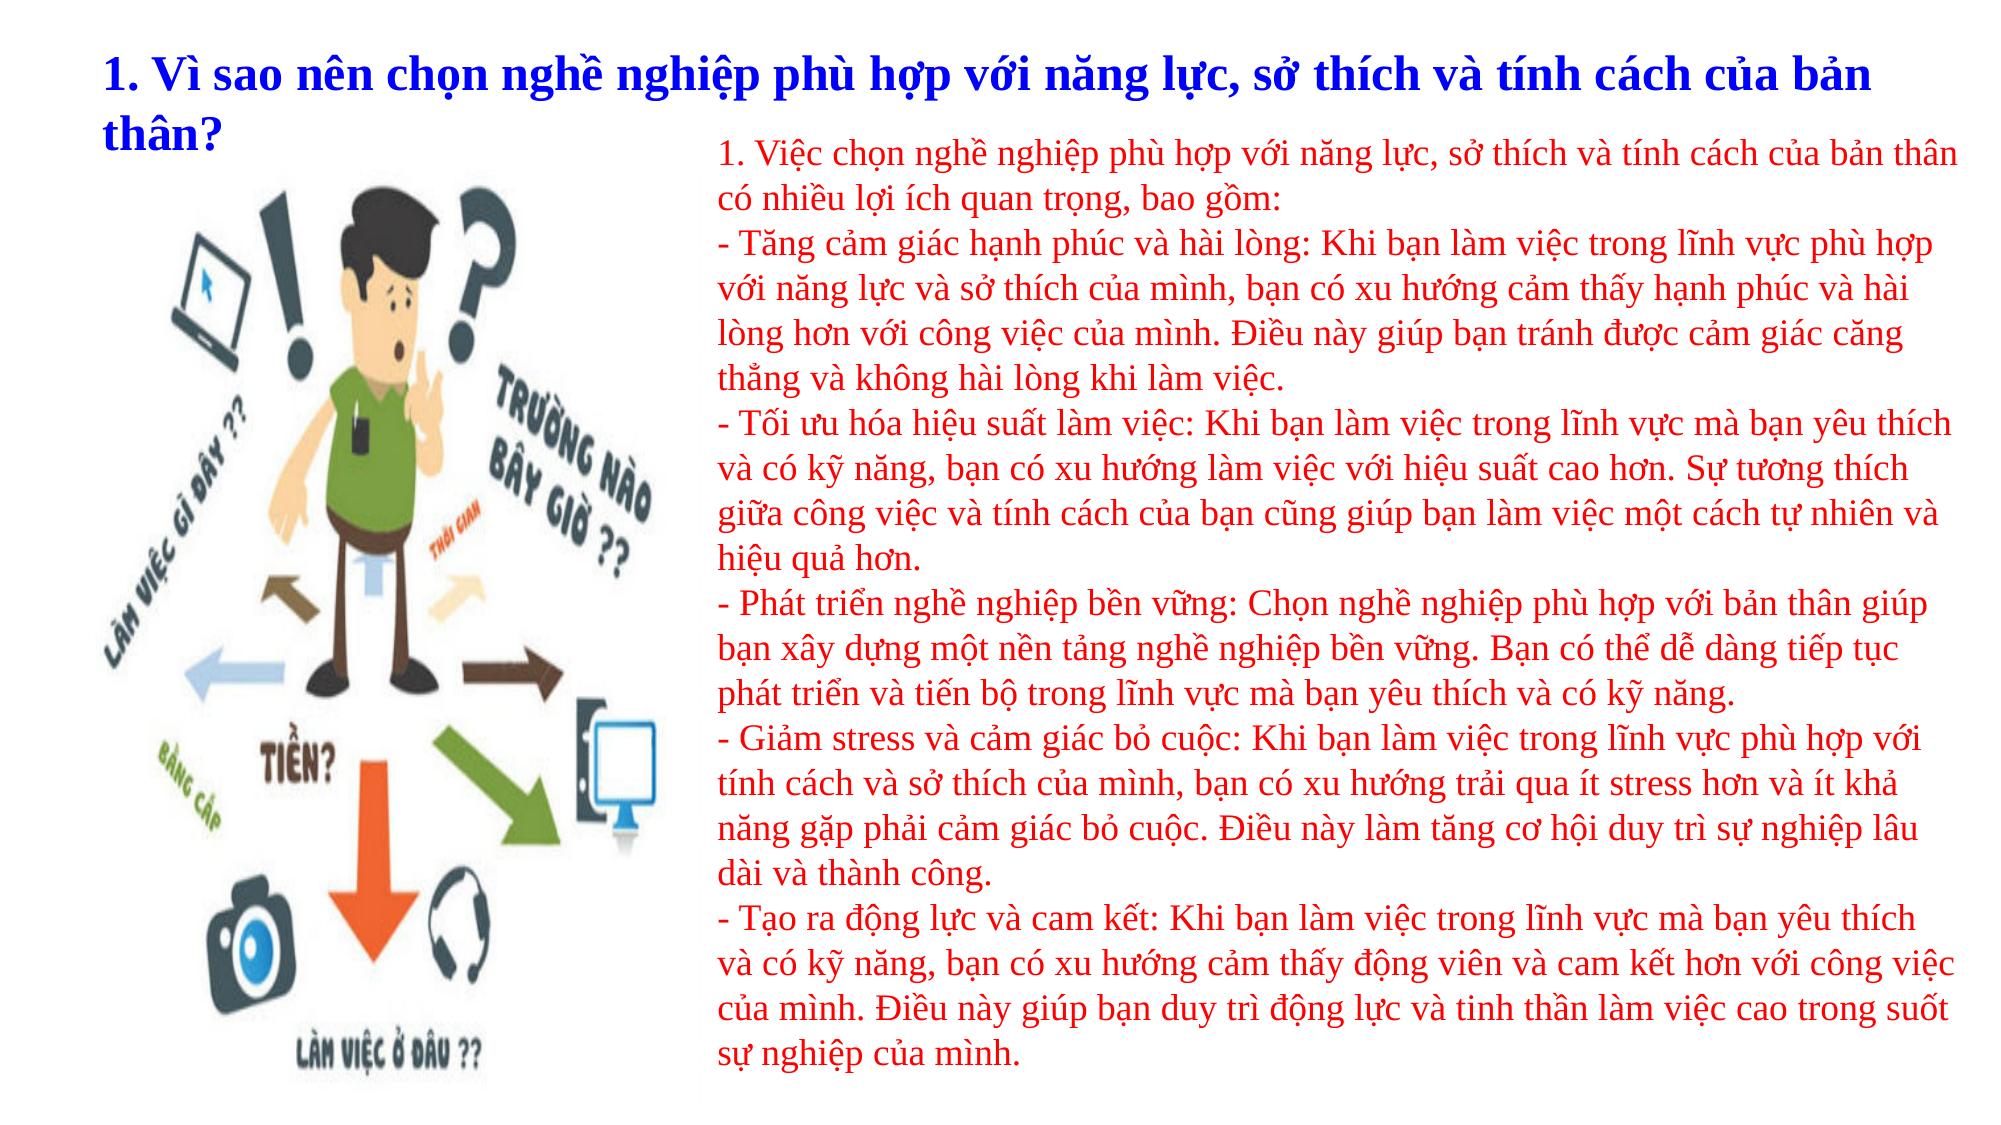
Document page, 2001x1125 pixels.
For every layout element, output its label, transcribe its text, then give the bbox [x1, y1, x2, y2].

text_box 1. Vì sao nên chọn nghề nghiệp phù hợp với năng lực, sở thích và tính cách của bản thân? [87, 33, 1944, 169]
picture [43, 169, 703, 1105]
text_box 1. Việc chọn nghề nghiệp phù hợp với năng lực, sở thích và tính cách của bản thân có nhiều lợi ích quan trọng, bao gồm: - Tăng cảm giác hạnh phúc và hài lòng: Khi bạn làm việc trong lĩnh vực phù hợp với năng lực và sở thích của mình, bạn có xu hướng cảm thấy hạnh phúc và hài lòng hơn với công việc của mình. Điều này giúp bạn tránh được cảm giác căng thẳng và không hài lòng khi làm việc. - Tối ưu hóa hiệu suất làm việc: Khi bạn làm việc trong lĩnh vực mà bạn yêu thích và có kỹ năng, bạn có xu hướng làm việc với hiệu suất cao hơn. Sự tương thích giữa công việc và tính cách của bạn cũng giúp bạn làm việc một cách tự nhiên và hiệu quả hơn. - Phát triển nghề nghiệp bền vững: Chọn nghề nghiệp phù hợp với bản thân giúp bạn xây dựng một nền tảng nghề nghiệp bền vững. Bạn có thể dễ dàng tiếp tục phát triển và tiến bộ trong lĩnh vực mà bạn yêu thích và có kỹ năng. - Giảm stress và cảm giác bỏ cuộc: Khi bạn làm việc trong lĩnh vực phù hợp với tính cách và sở thích của mình, bạn có xu hướng trải qua ít stress hơn và ít khả năng gặp phải cảm giác bỏ cuộc. Điều này làm tăng cơ hội duy trì sự nghiệp lâu dài và thành công. - Tạo ra động lực và cam kết: Khi bạn làm việc trong lĩnh vực mà bạn yêu thích và có kỹ năng, bạn có xu hướng cảm thấy động viên và cam kết hơn với công việc của mình. Điều này giúp bạn duy trì động lực và tinh thần làm việc cao trong suốt sự nghiệp của mình. [702, 120, 1976, 1081]
